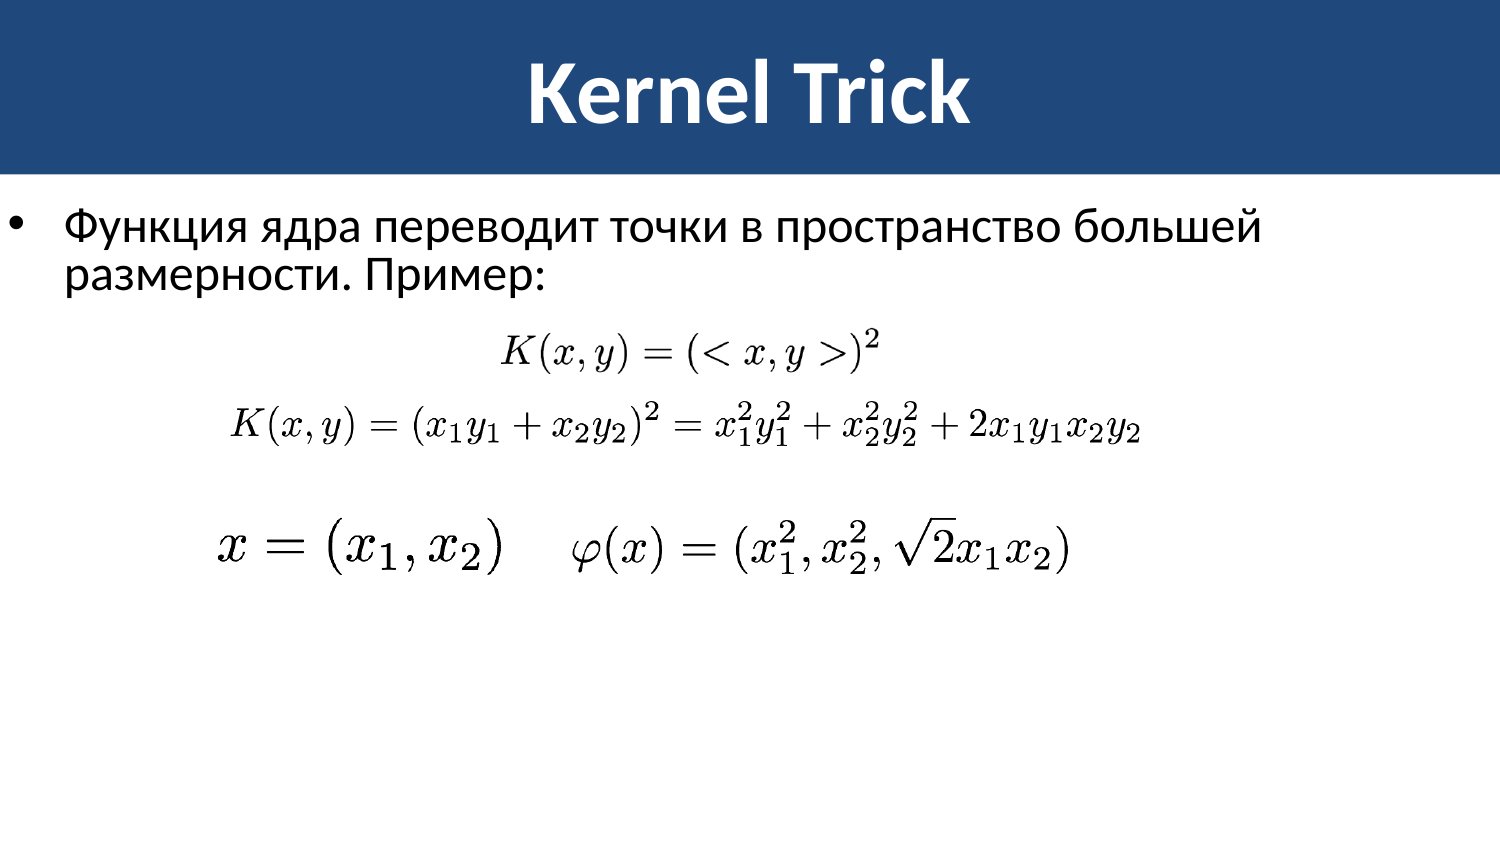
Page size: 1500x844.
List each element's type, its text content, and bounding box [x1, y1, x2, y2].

title Kernel Trick [0, 0, 1500, 175]
picture [217, 516, 503, 575]
picture [501, 327, 879, 374]
list Функция ядра переводит точки в пространство большей размерности. Пример: [0, 196, 1483, 517]
picture [572, 516, 1070, 575]
picture [229, 400, 1140, 446]
